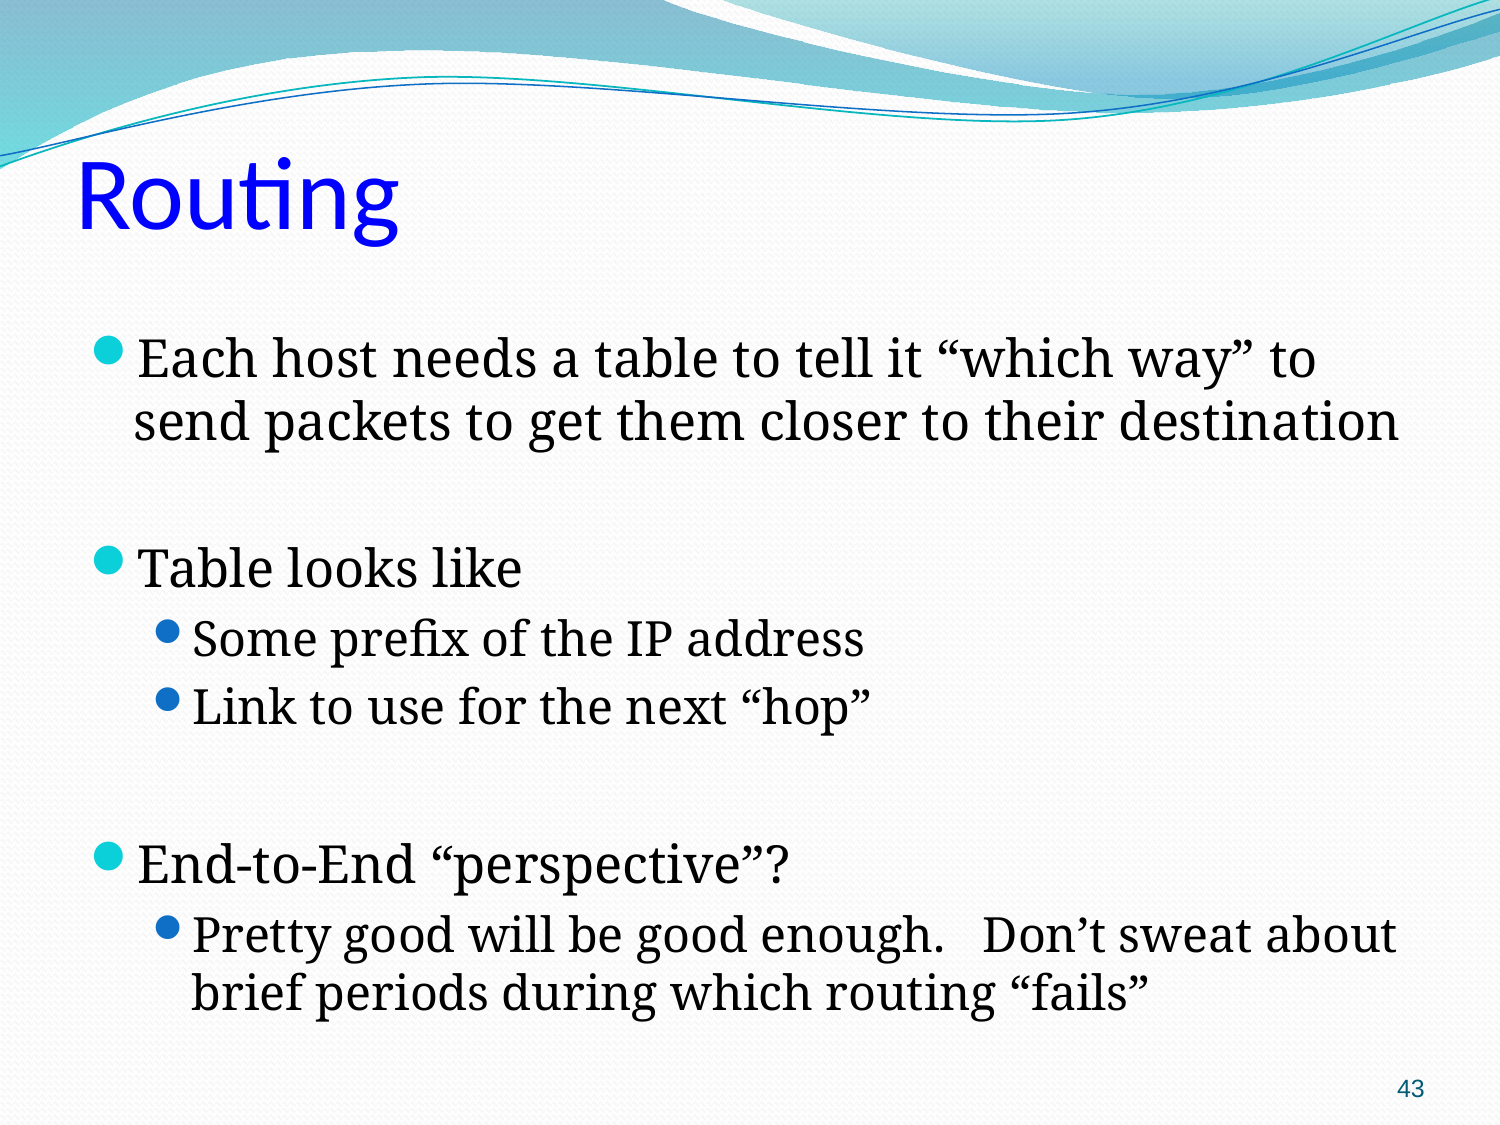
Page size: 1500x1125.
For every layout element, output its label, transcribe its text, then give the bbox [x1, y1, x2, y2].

list Each host needs a table to tell it “which way” to send packets to get them closer to their destination Table looks like Some prefix of the IP address Link to use for the next “hop” End-to-End “perspective”? Pretty good will be good enough. Don’t sweat about brief periods during which routing “fails” [75, 317, 1425, 1038]
title Routing [75, 115, 1425, 250]
slide_number 43 [1299, 1042, 1425, 1103]
